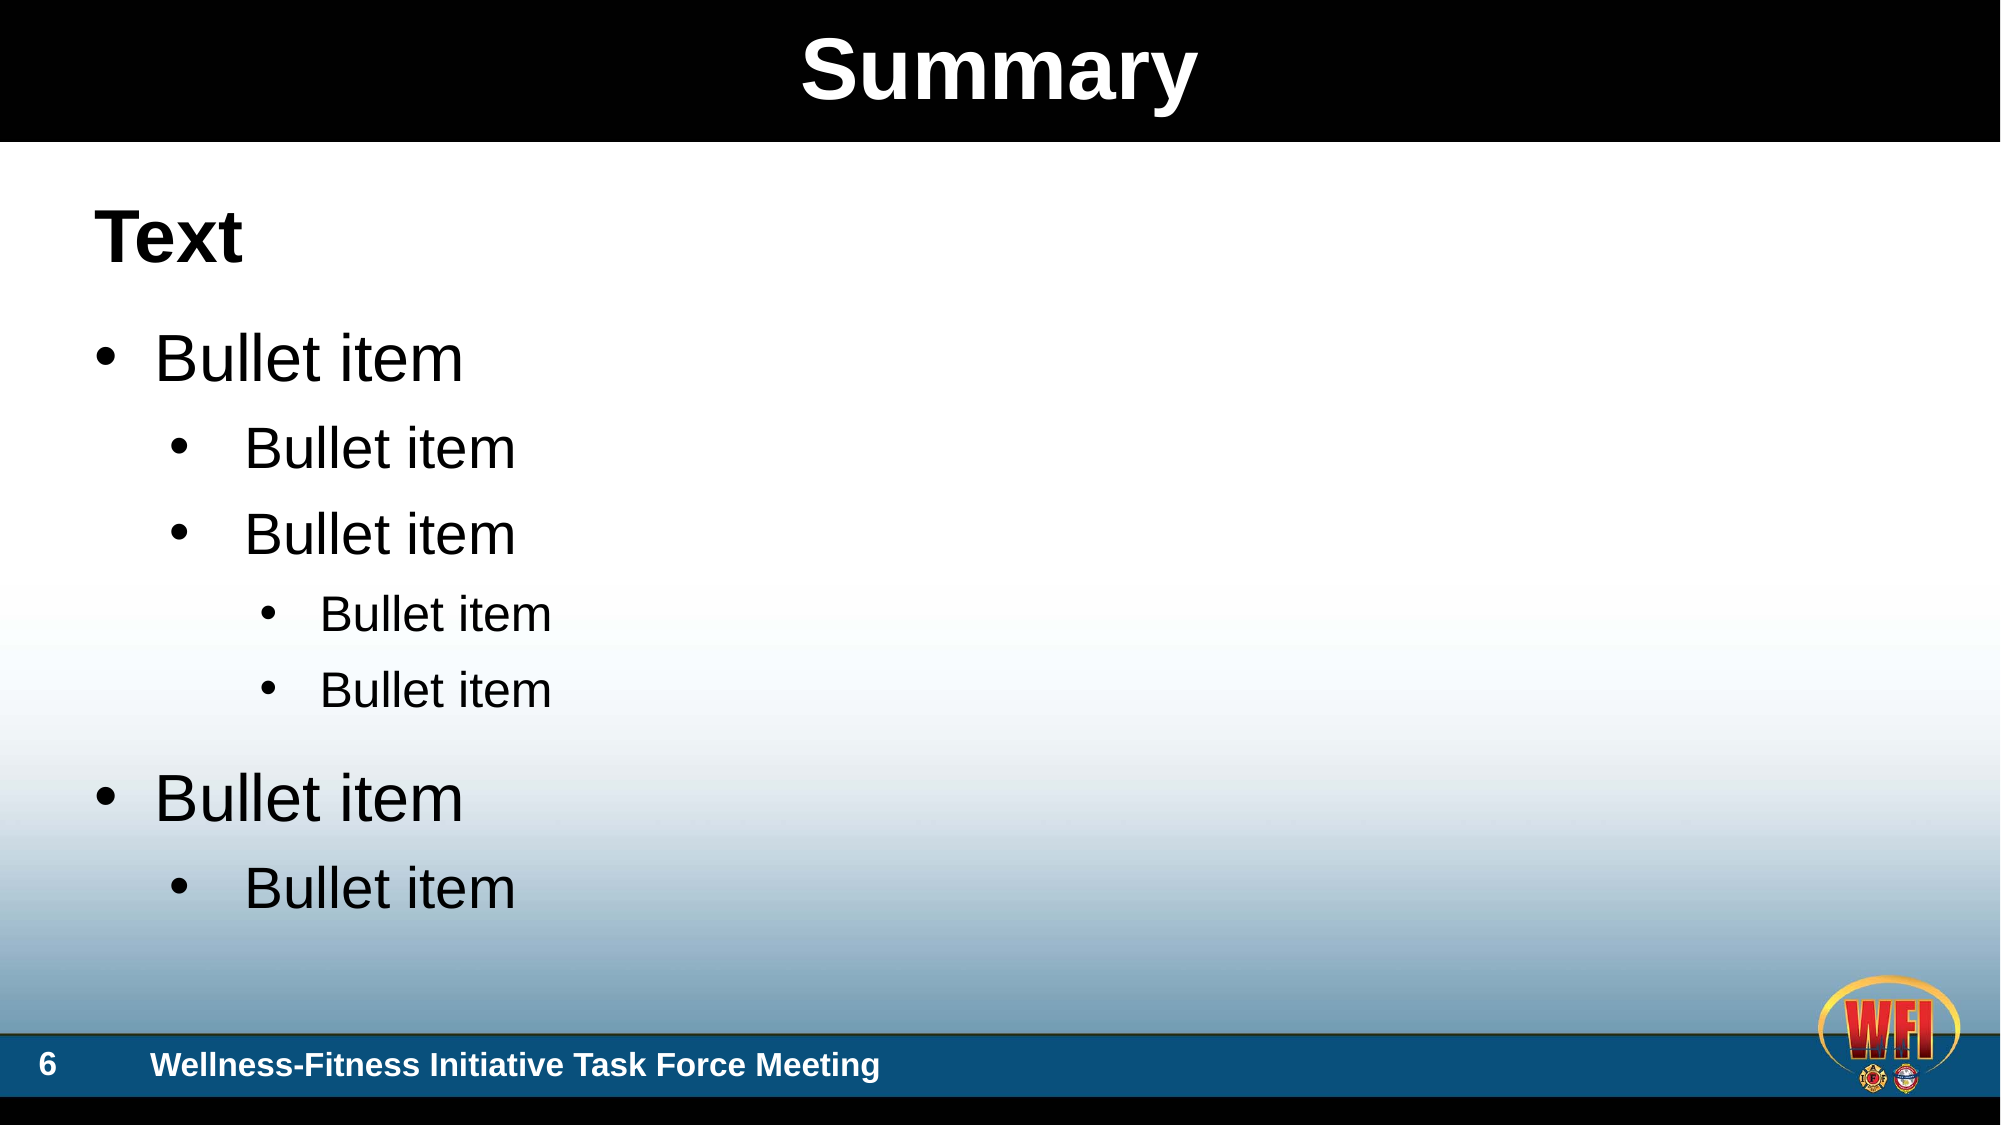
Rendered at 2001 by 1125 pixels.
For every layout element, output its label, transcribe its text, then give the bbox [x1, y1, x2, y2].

footer Wellness-Fitness Initiative Task Force Meeting [135, 1035, 1596, 1091]
title Summary [0, 7, 2000, 134]
picture [0, 0, 2001, 1125]
list Text Bullet item Bullet item Bullet item Bullet item Bullet item Bullet item Bullet item [79, 179, 1898, 953]
